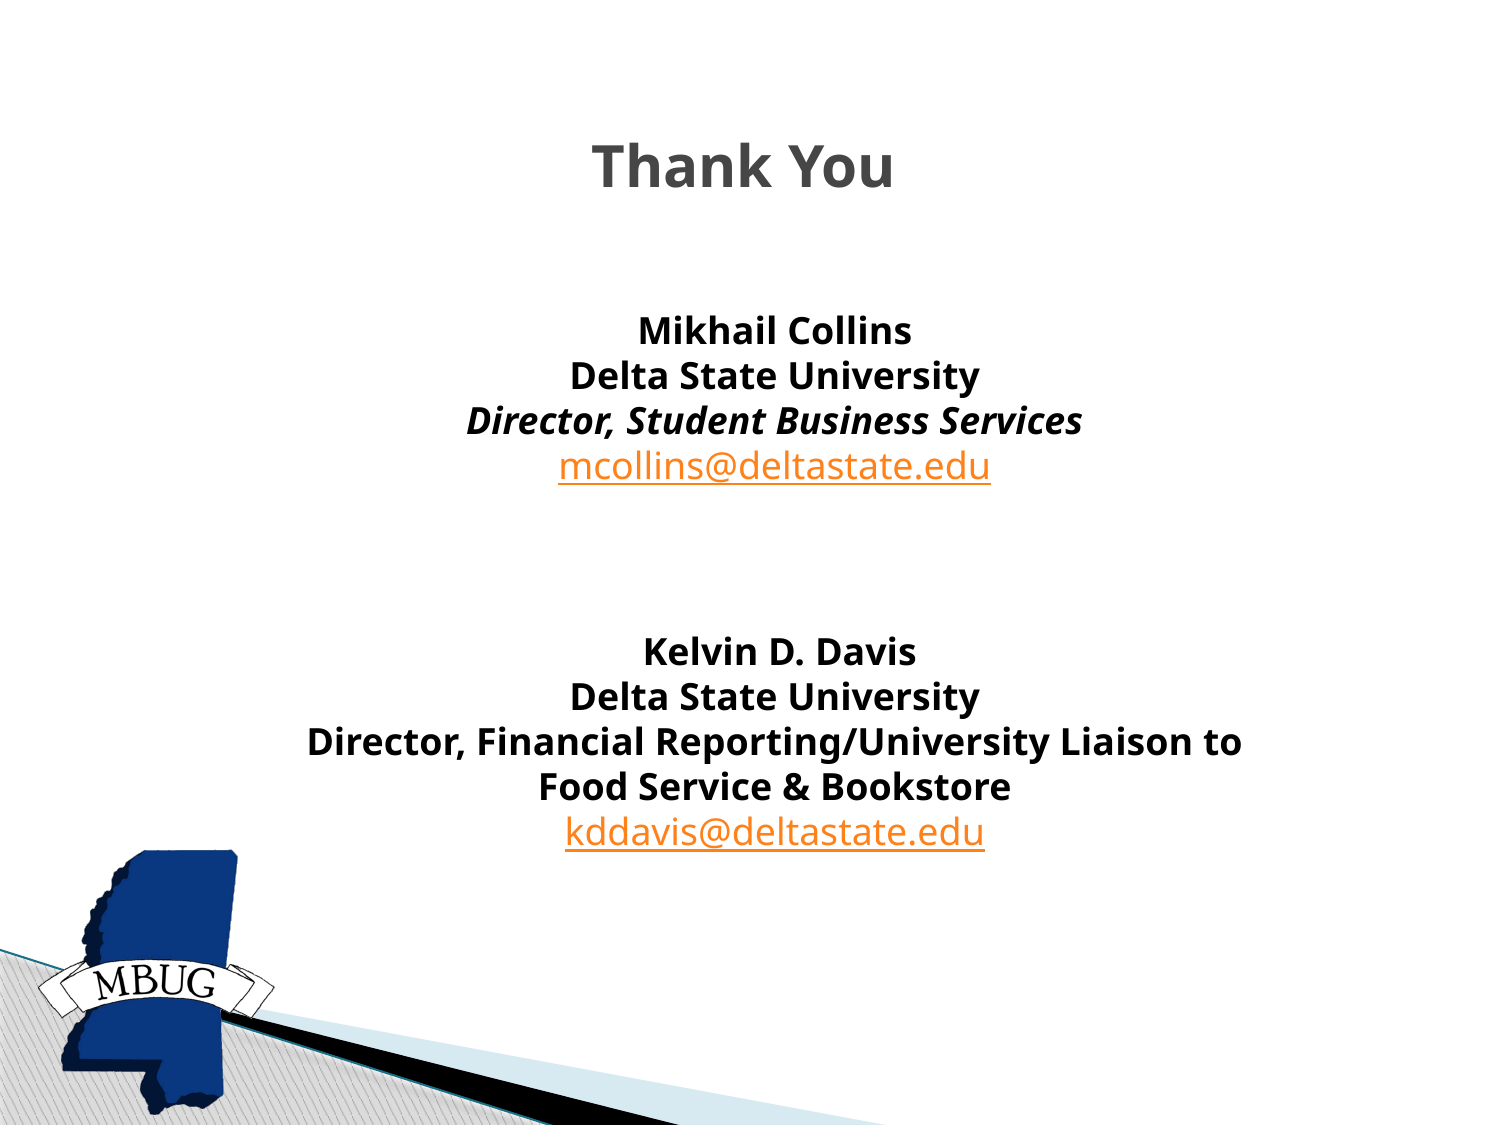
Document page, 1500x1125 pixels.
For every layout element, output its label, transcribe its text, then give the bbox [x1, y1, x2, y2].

text_box Mikhail Collins Delta State University Director, Student Business Services mcollins@deltastate.edu Kelvin D. Davis Delta State University Director, Financial Reporting/University Liaison to Food Service & Bookstore kddavis@deltastate.edu [249, 299, 1300, 912]
title Thank You [125, 70, 1363, 258]
picture [37, 849, 276, 1116]
